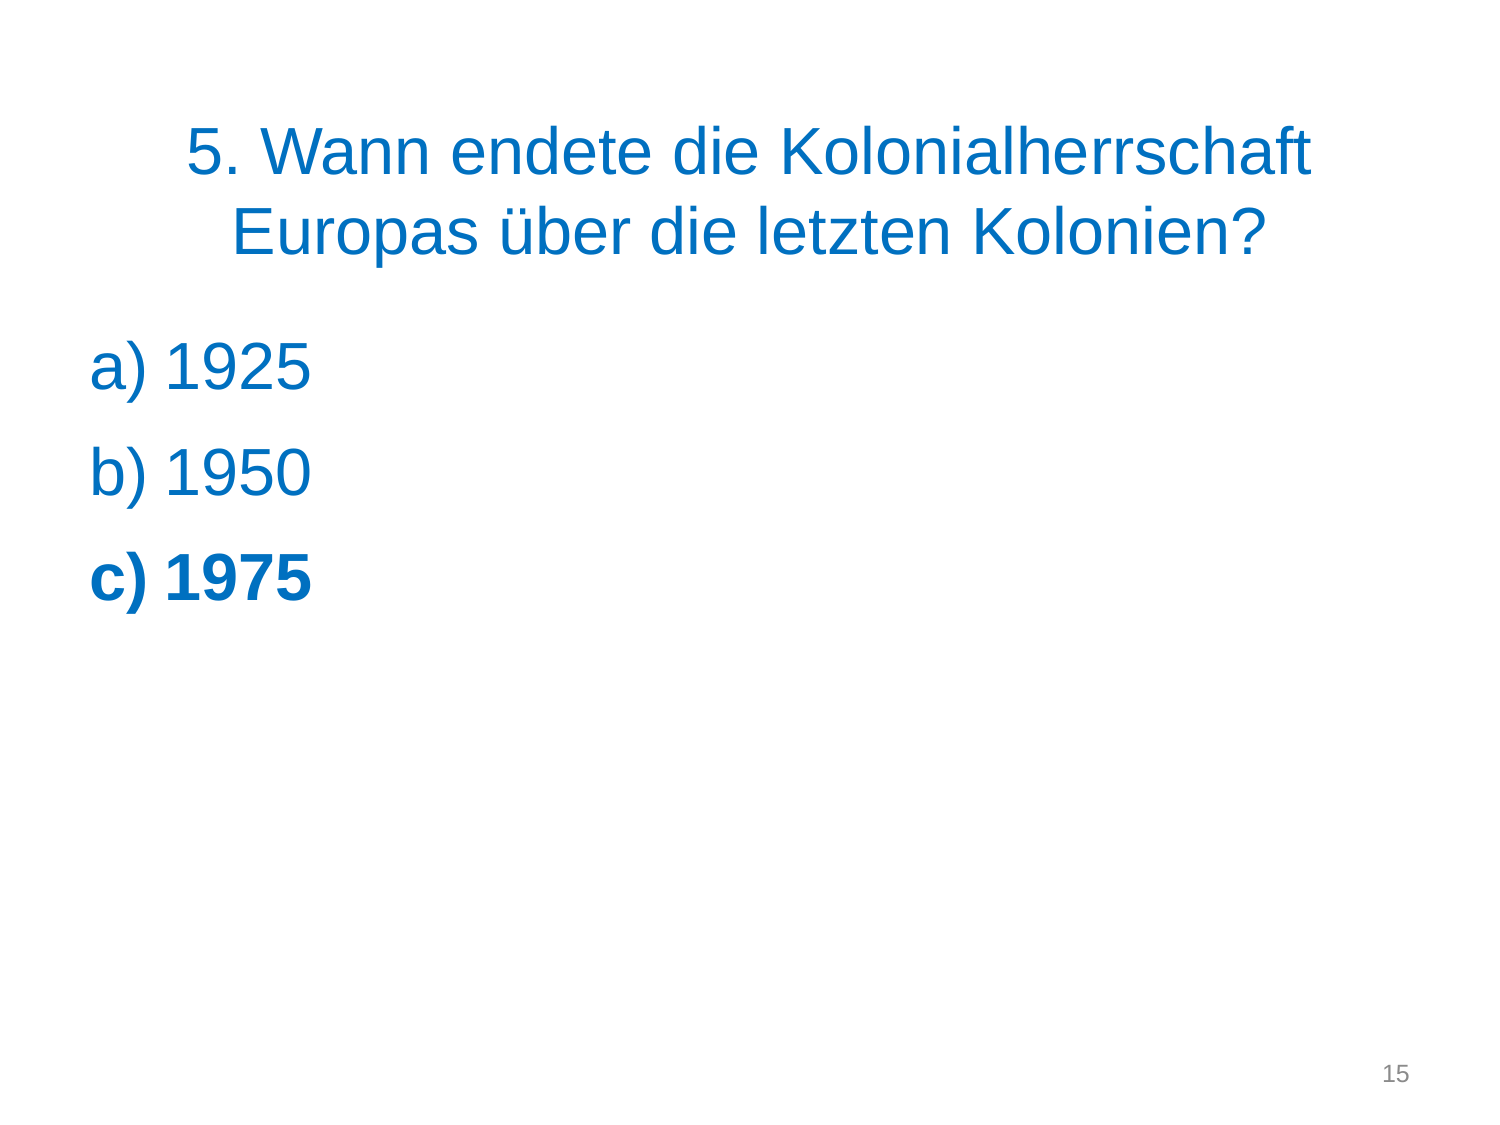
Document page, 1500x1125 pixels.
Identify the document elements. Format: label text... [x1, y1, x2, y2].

slide_number 15 [1074, 1042, 1425, 1103]
text_box 1925 1950 1975 [75, 316, 1458, 621]
title 5. Wann endete die Kolonialherrschaft Europas über die letzten Kolonien? [75, 54, 1425, 316]
